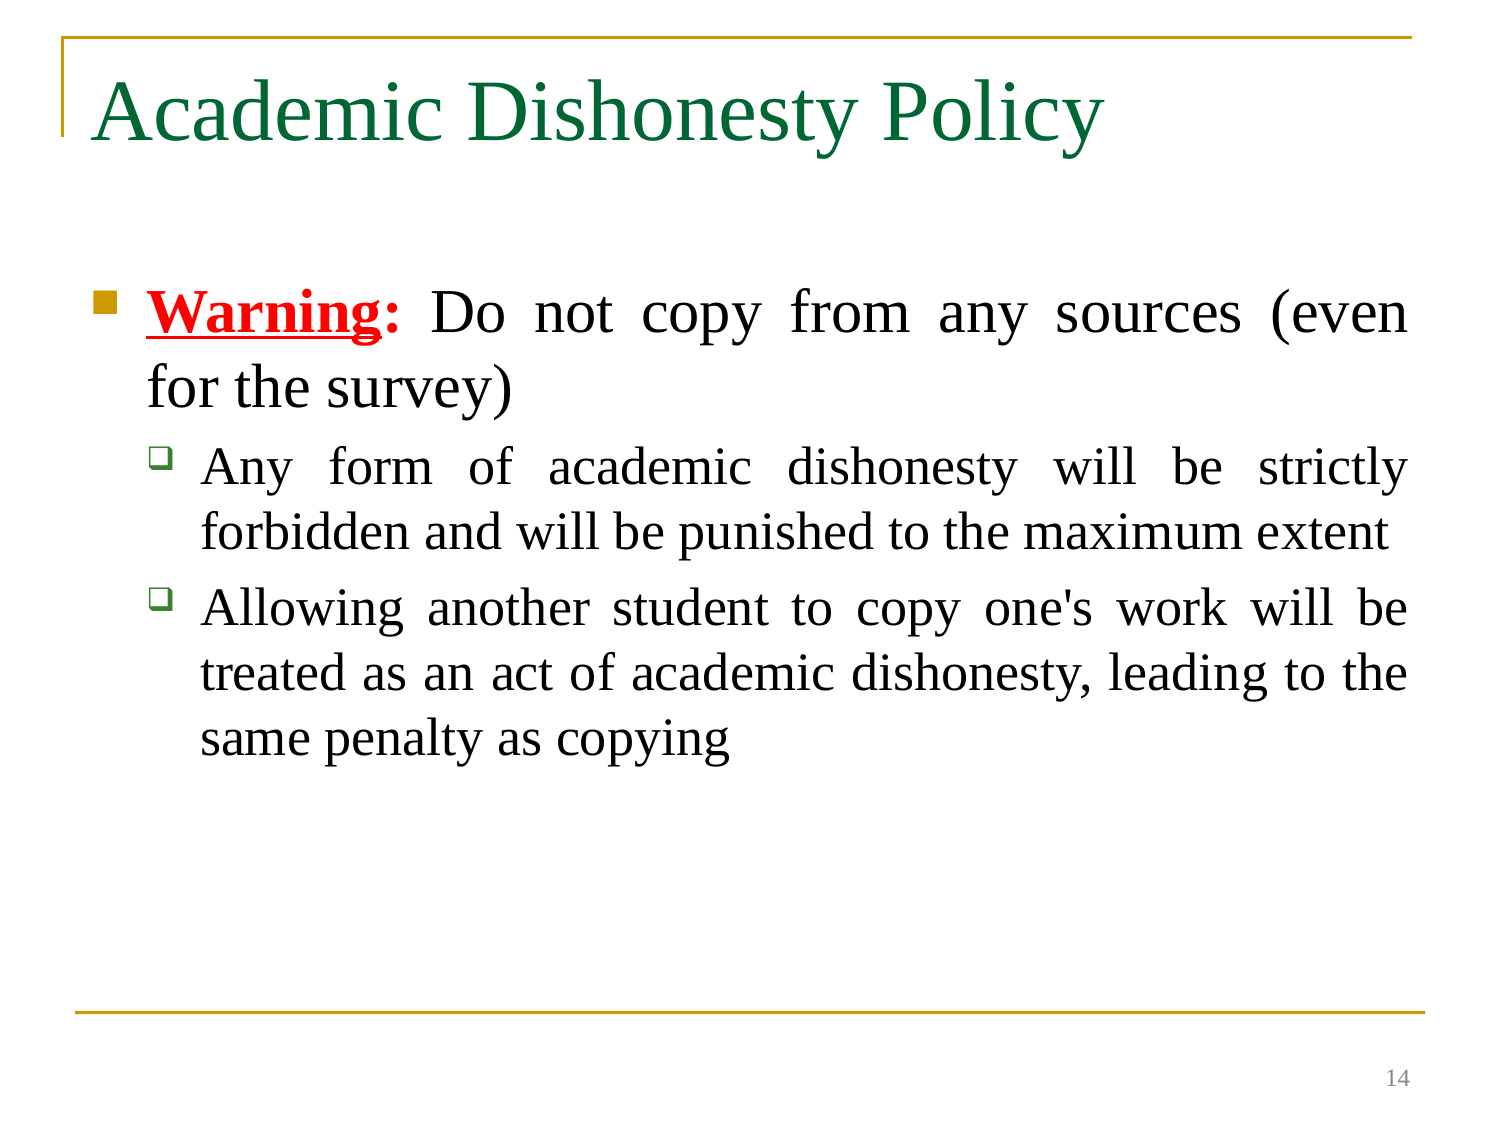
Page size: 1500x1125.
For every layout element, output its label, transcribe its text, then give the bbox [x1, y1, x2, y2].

title Academic Dishonesty Policy [75, 45, 1425, 233]
slide_number 14 [1074, 1024, 1425, 1100]
list Warning: Do not copy from any sources (even for the survey) Any form of academic dishonesty will be strictly forbidden and will be punished to the maximum extent Allowing another student to copy one's work will be treated as an act of academic dishonesty, leading to the same penalty as copying [75, 262, 1425, 1006]
